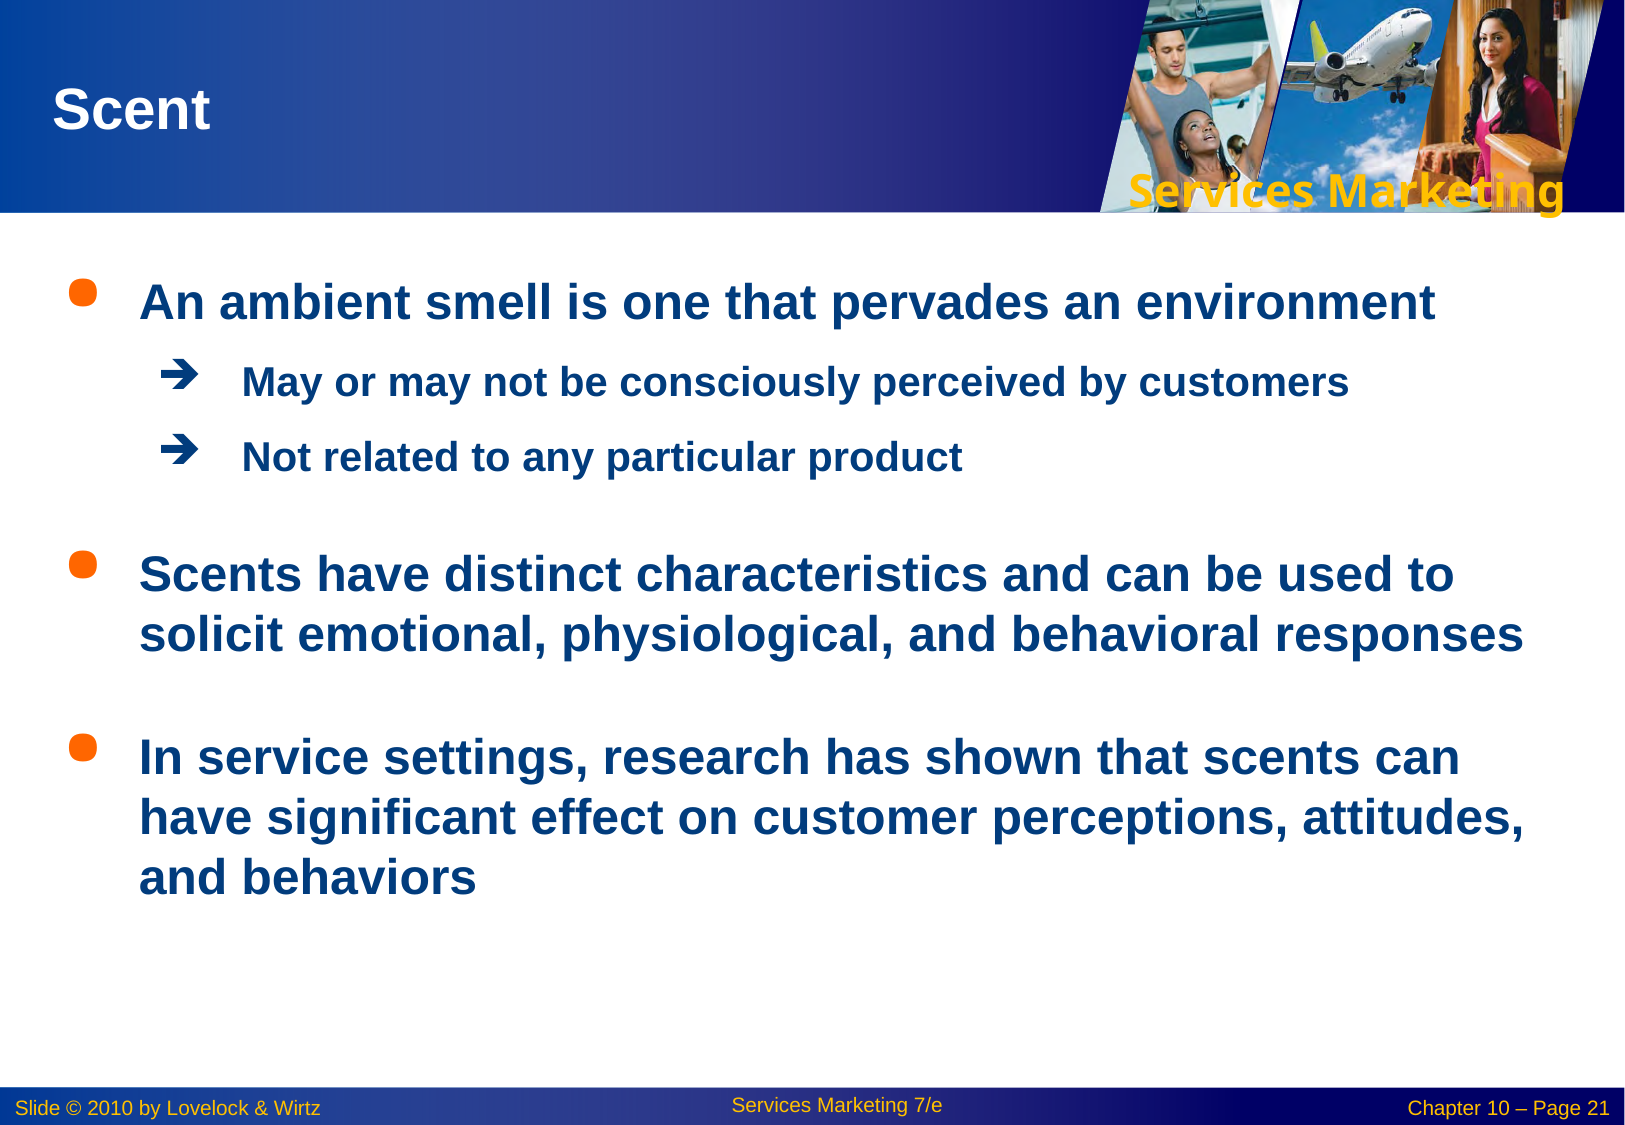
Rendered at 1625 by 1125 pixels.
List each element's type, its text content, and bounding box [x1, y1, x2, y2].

picture [1100, 0, 1604, 213]
title Scent [36, 37, 1088, 176]
picture [1546, 187, 1556, 202]
picture [1162, 186, 1172, 192]
list An ambient smell is one that pervades an environment May or may not be consciously perceived by customers Not related to any particular product Scents have distinct characteristics and can be used to solicit emotional, physiological, and behavioral responses In service settings, research has shown that scents can have significant effect on customer perceptions, attitudes, and behaviors [49, 261, 1588, 1051]
